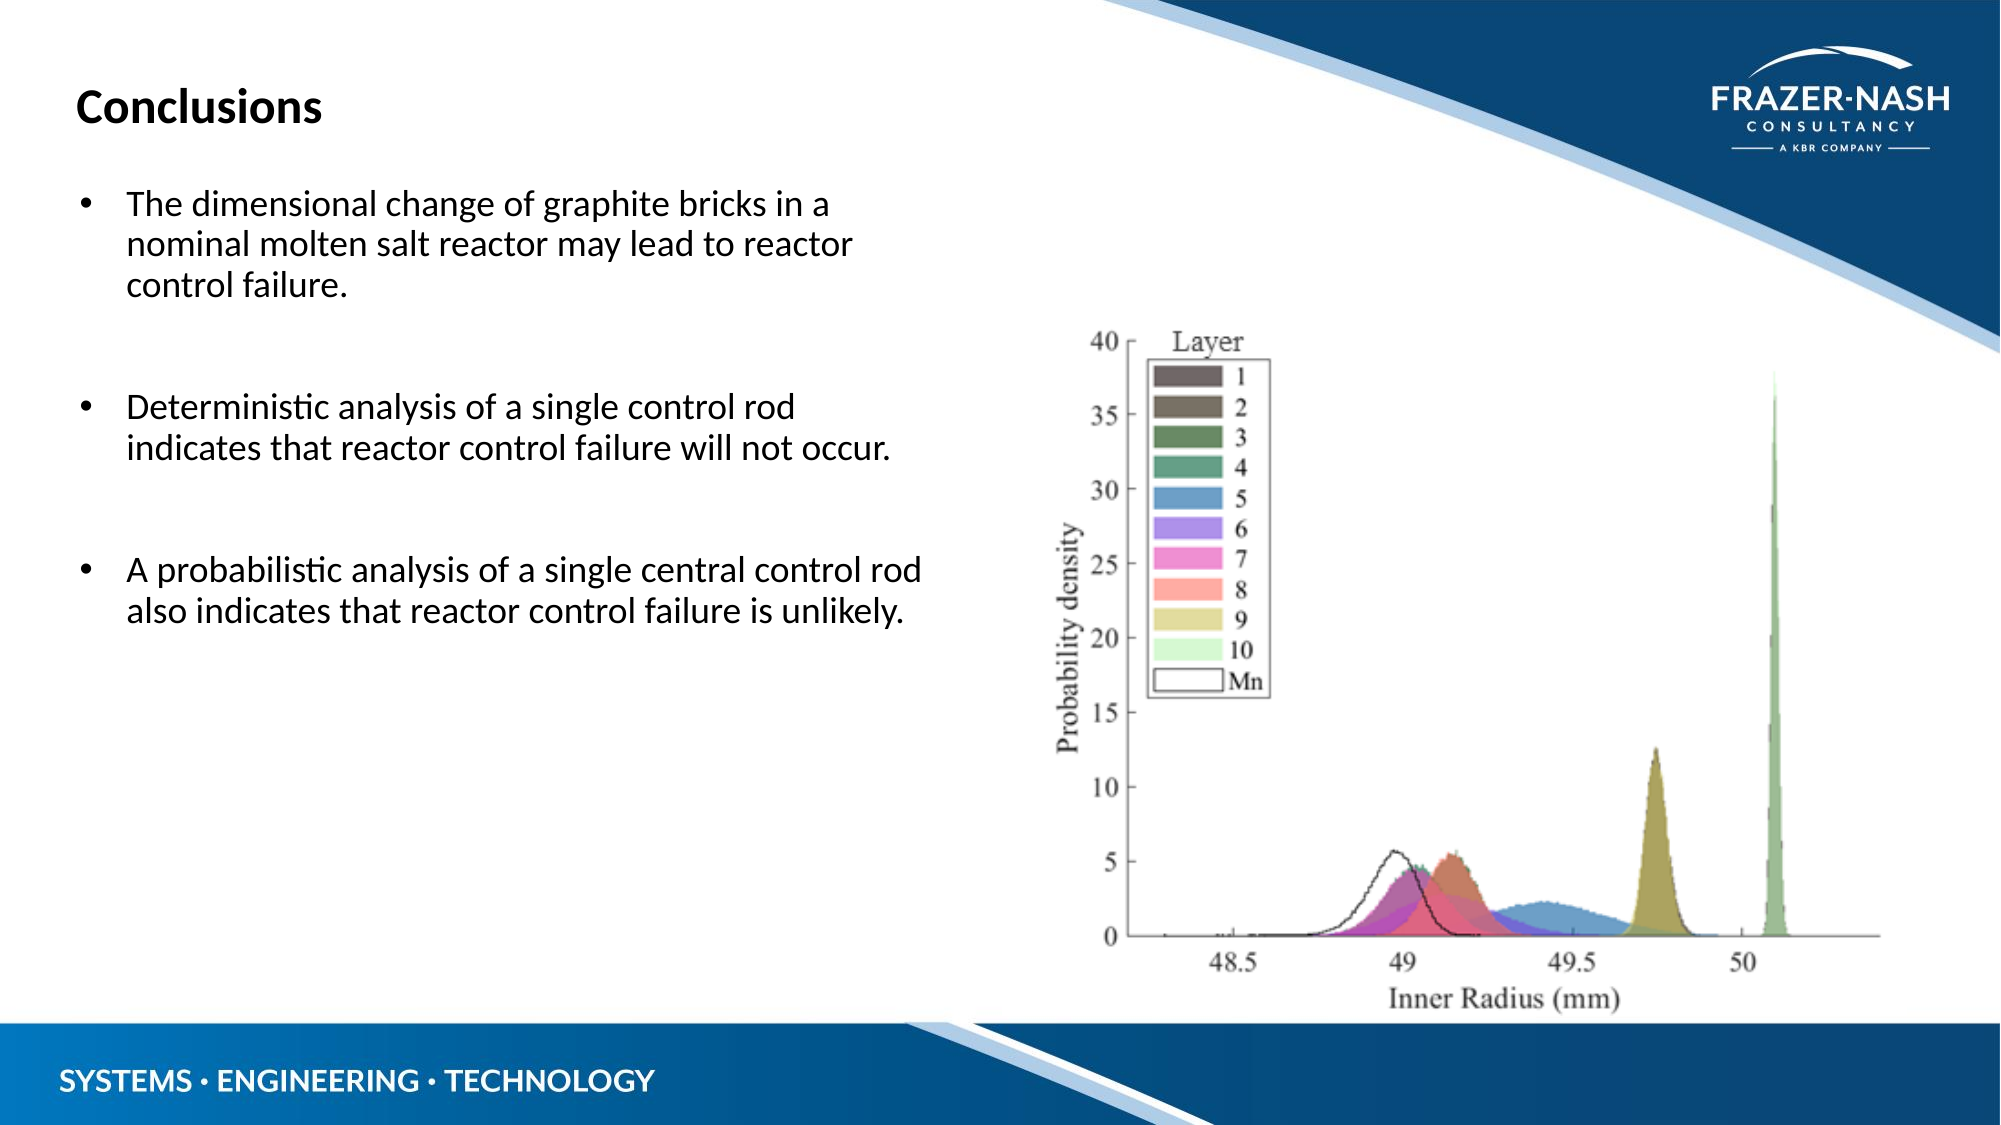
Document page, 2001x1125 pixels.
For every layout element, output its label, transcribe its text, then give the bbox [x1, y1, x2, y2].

list Conclusions [61, 73, 1179, 137]
list The dimensional change of graphite bricks in a nominal molten salt reactor may lead to reactor control failure. Deterministic analysis of a single control rod indicates that reactor control failure will not occur. A probabilistic analysis of a single central control rod also indicates that reactor control failure is unlikely. [64, 176, 943, 963]
picture [0, 0, 2000, 1125]
